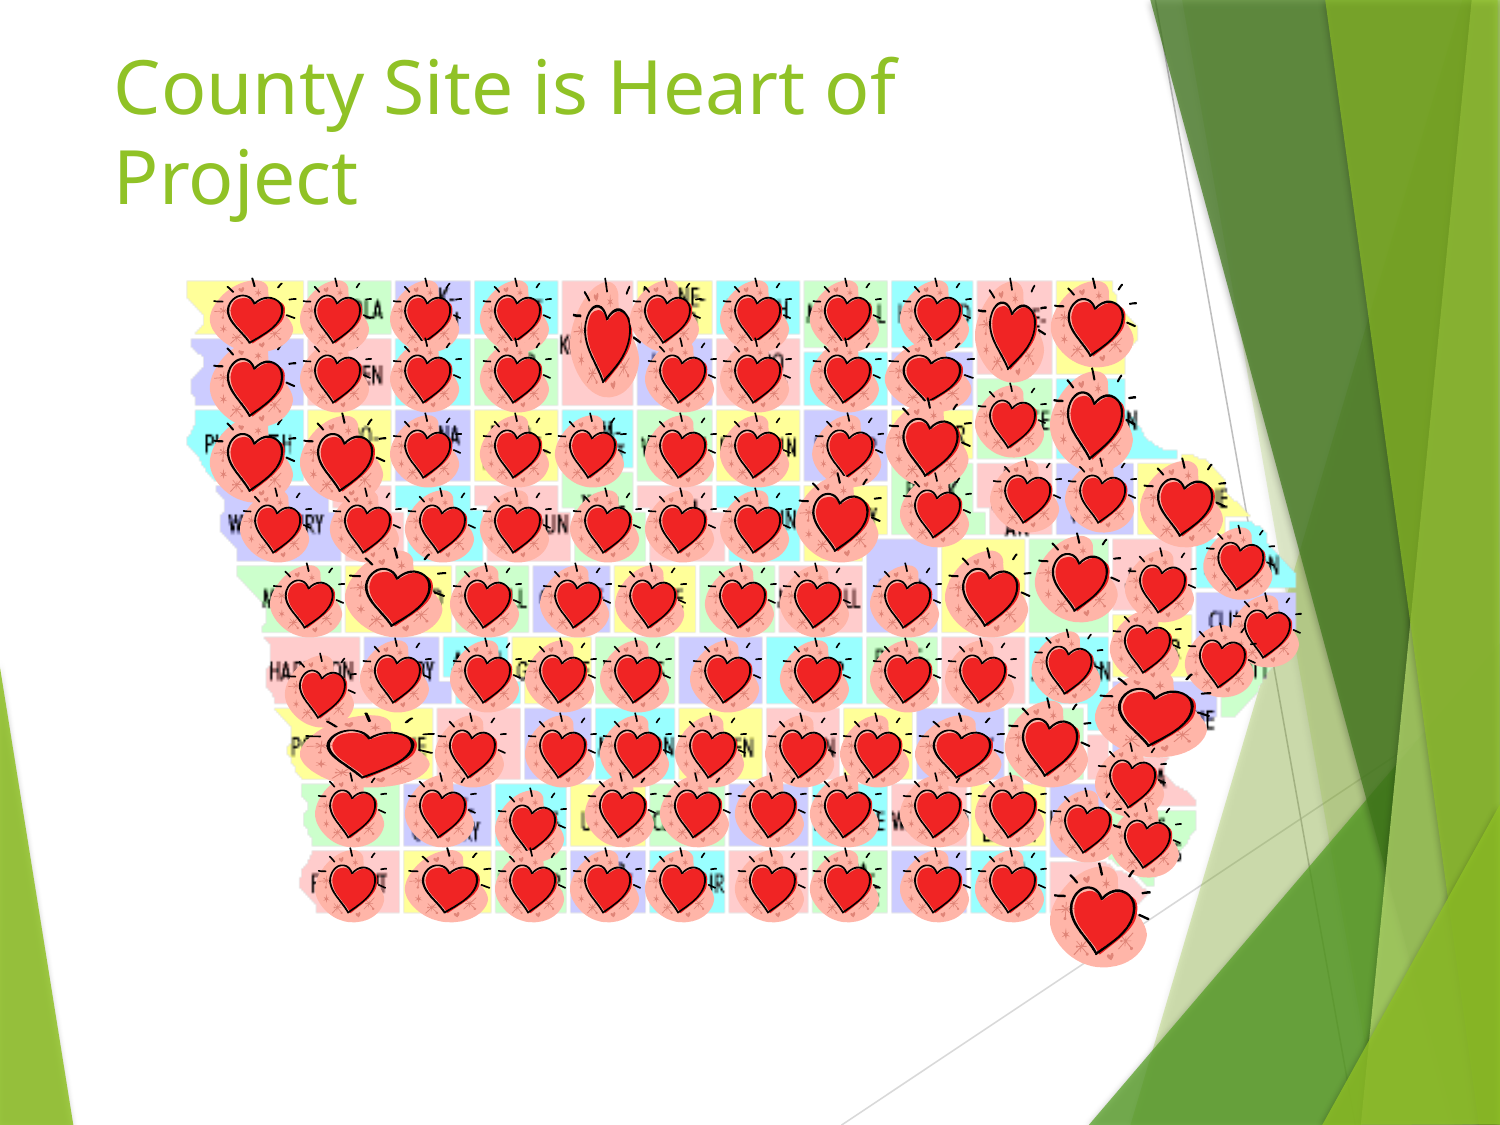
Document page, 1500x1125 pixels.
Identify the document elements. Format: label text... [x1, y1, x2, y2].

title County Site is Heart of Project [98, 31, 1141, 249]
picture [179, 277, 1306, 968]
